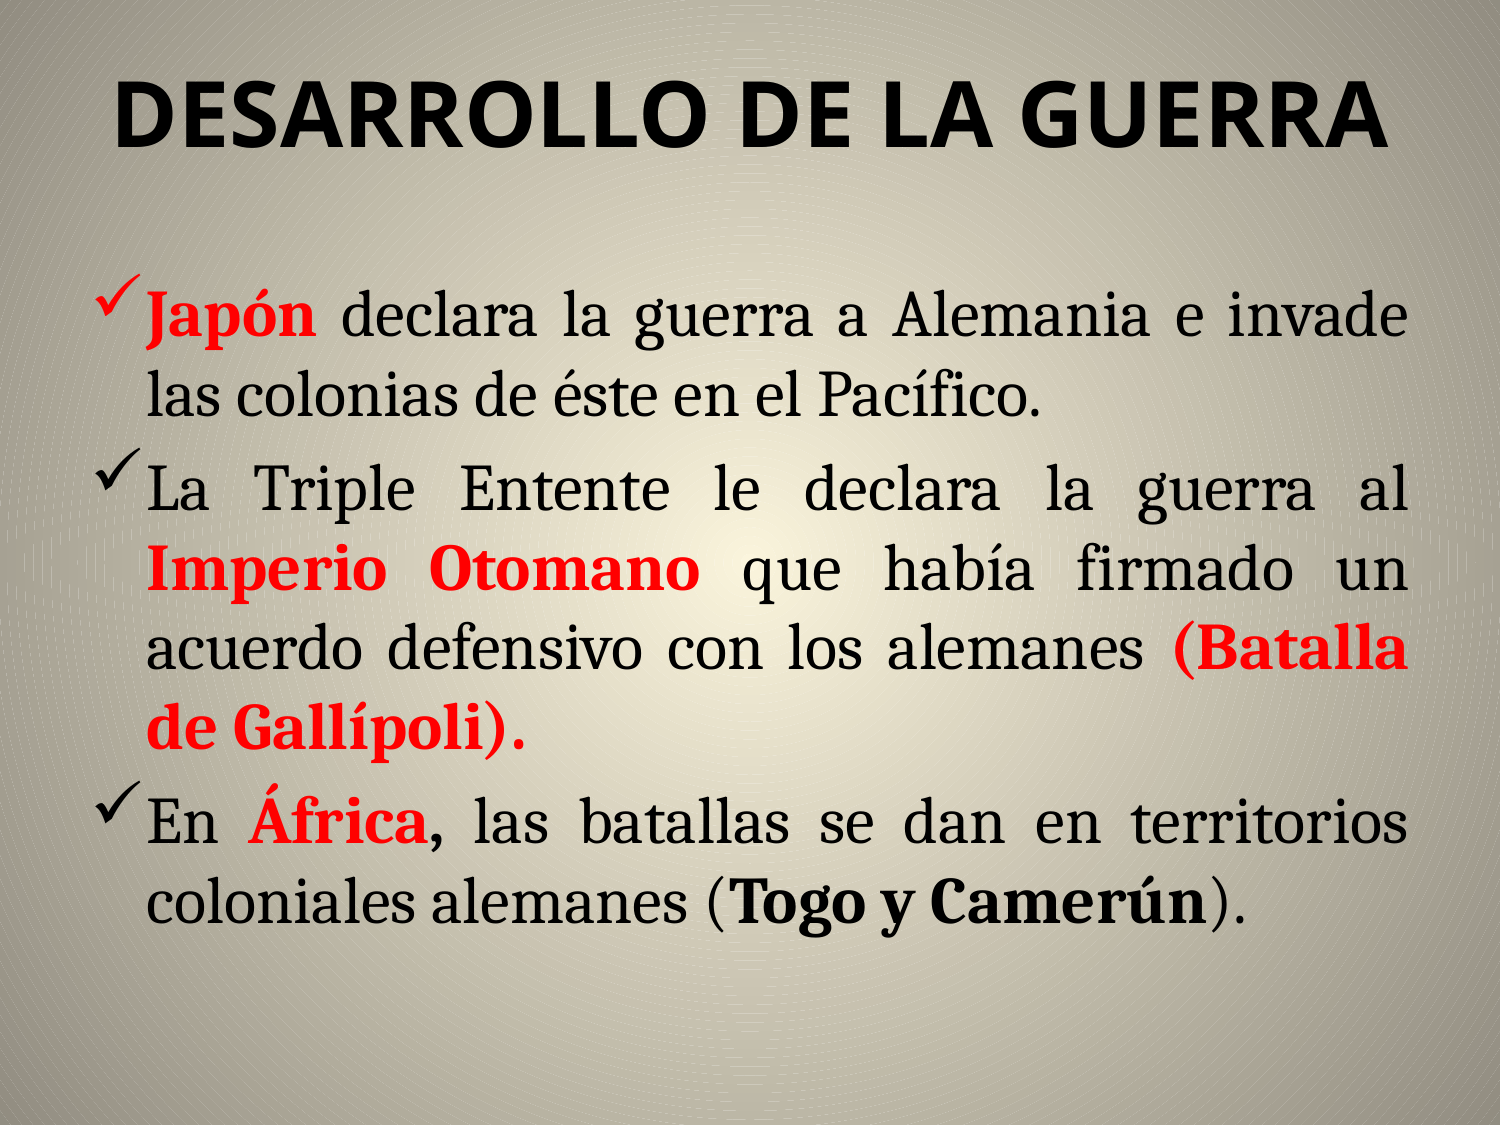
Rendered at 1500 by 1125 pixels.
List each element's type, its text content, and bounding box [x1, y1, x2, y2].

title DESARROLLO DE LA GUERRA [74, 44, 1426, 177]
list Japón declara la guerra a Alemania e invade las colonias de éste en el Pacífico. La Triple Entente le declara la guerra al Imperio Otomano que había firmado un acuerdo defensivo con los alemanes (Batalla de Gallípoli). En África, las batallas se dan en territorios coloniales alemanes (Togo y Camerún). [74, 262, 1426, 1006]
